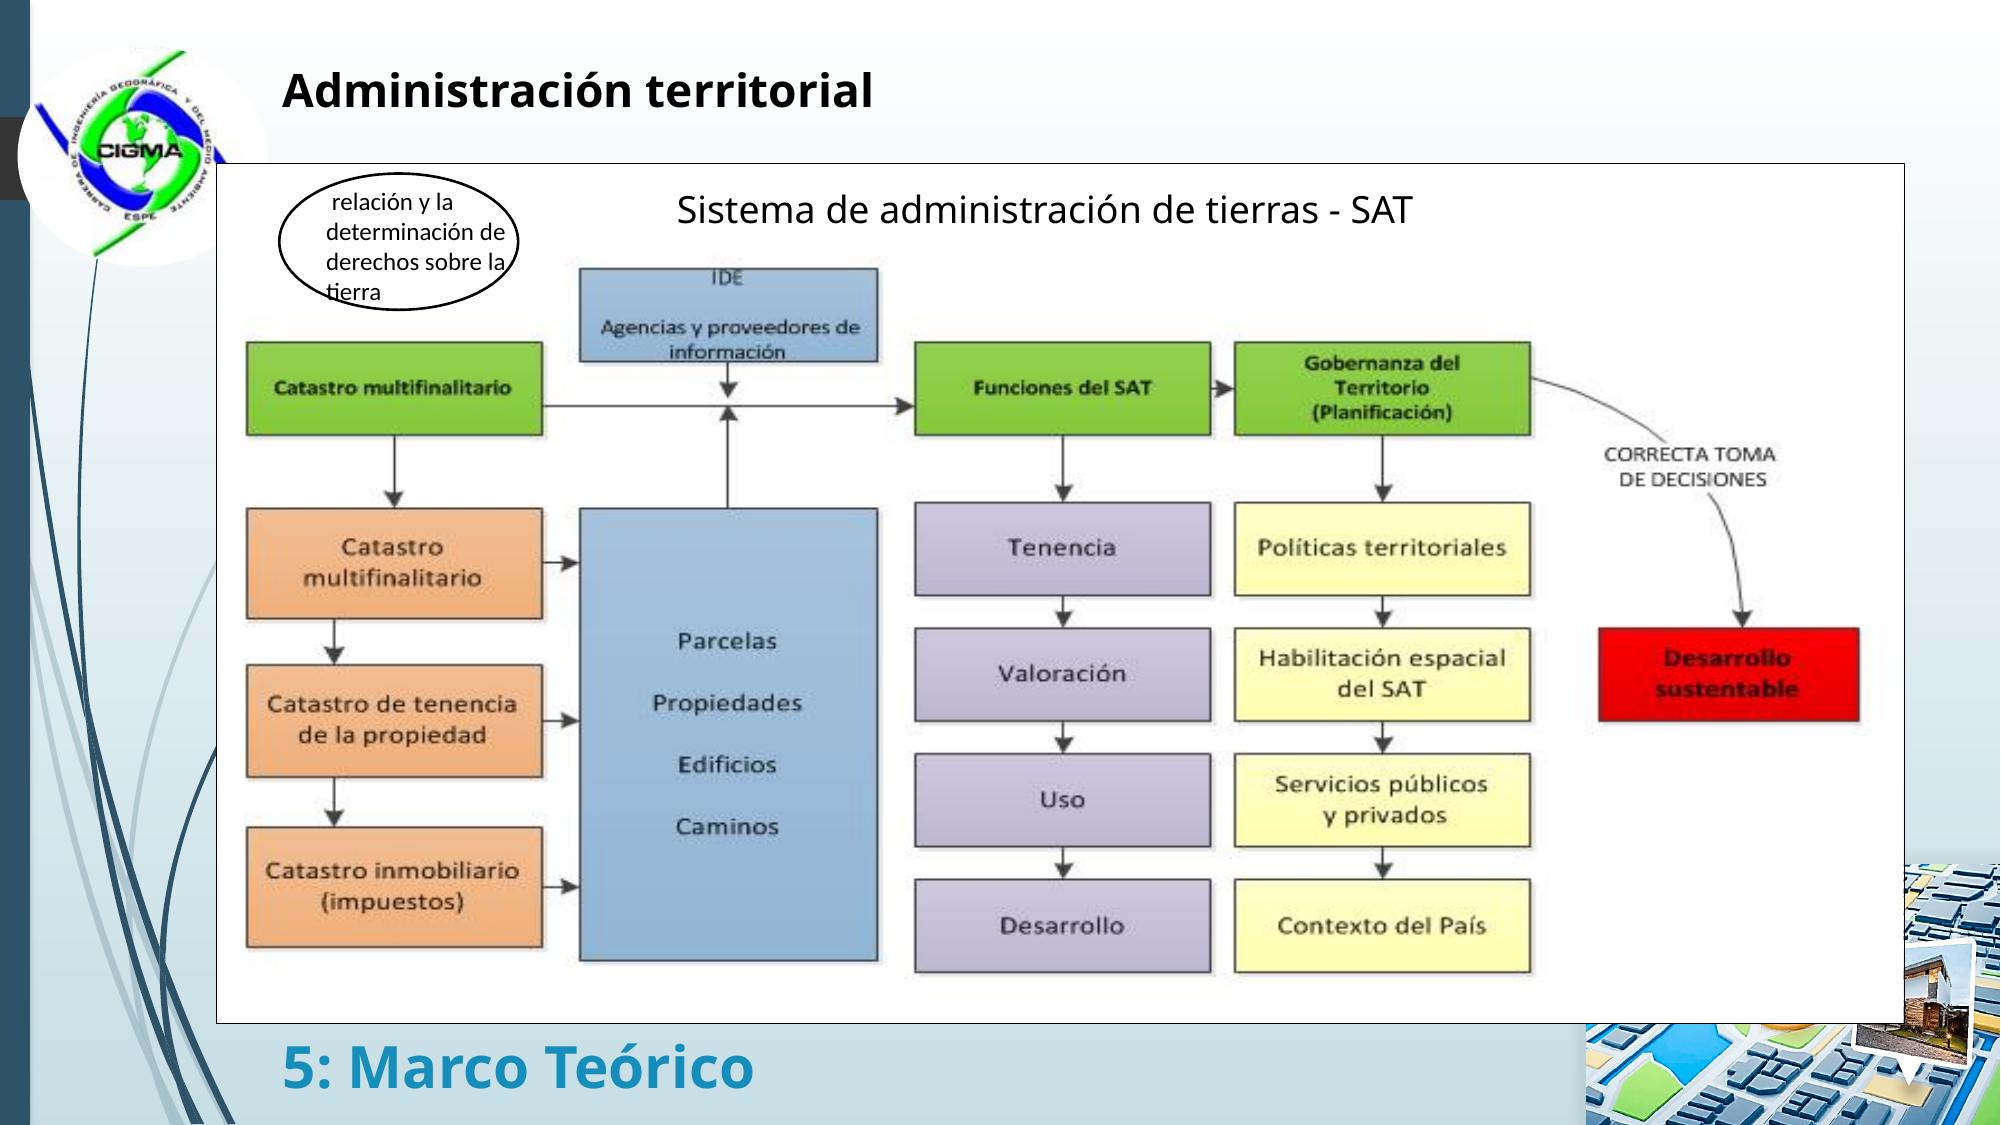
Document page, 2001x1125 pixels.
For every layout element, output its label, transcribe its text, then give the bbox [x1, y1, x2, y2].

picture [17, 44, 2000, 1125]
text_box Administración territorial [272, 53, 940, 156]
title 5: Marco Teórico [267, 1029, 910, 1125]
